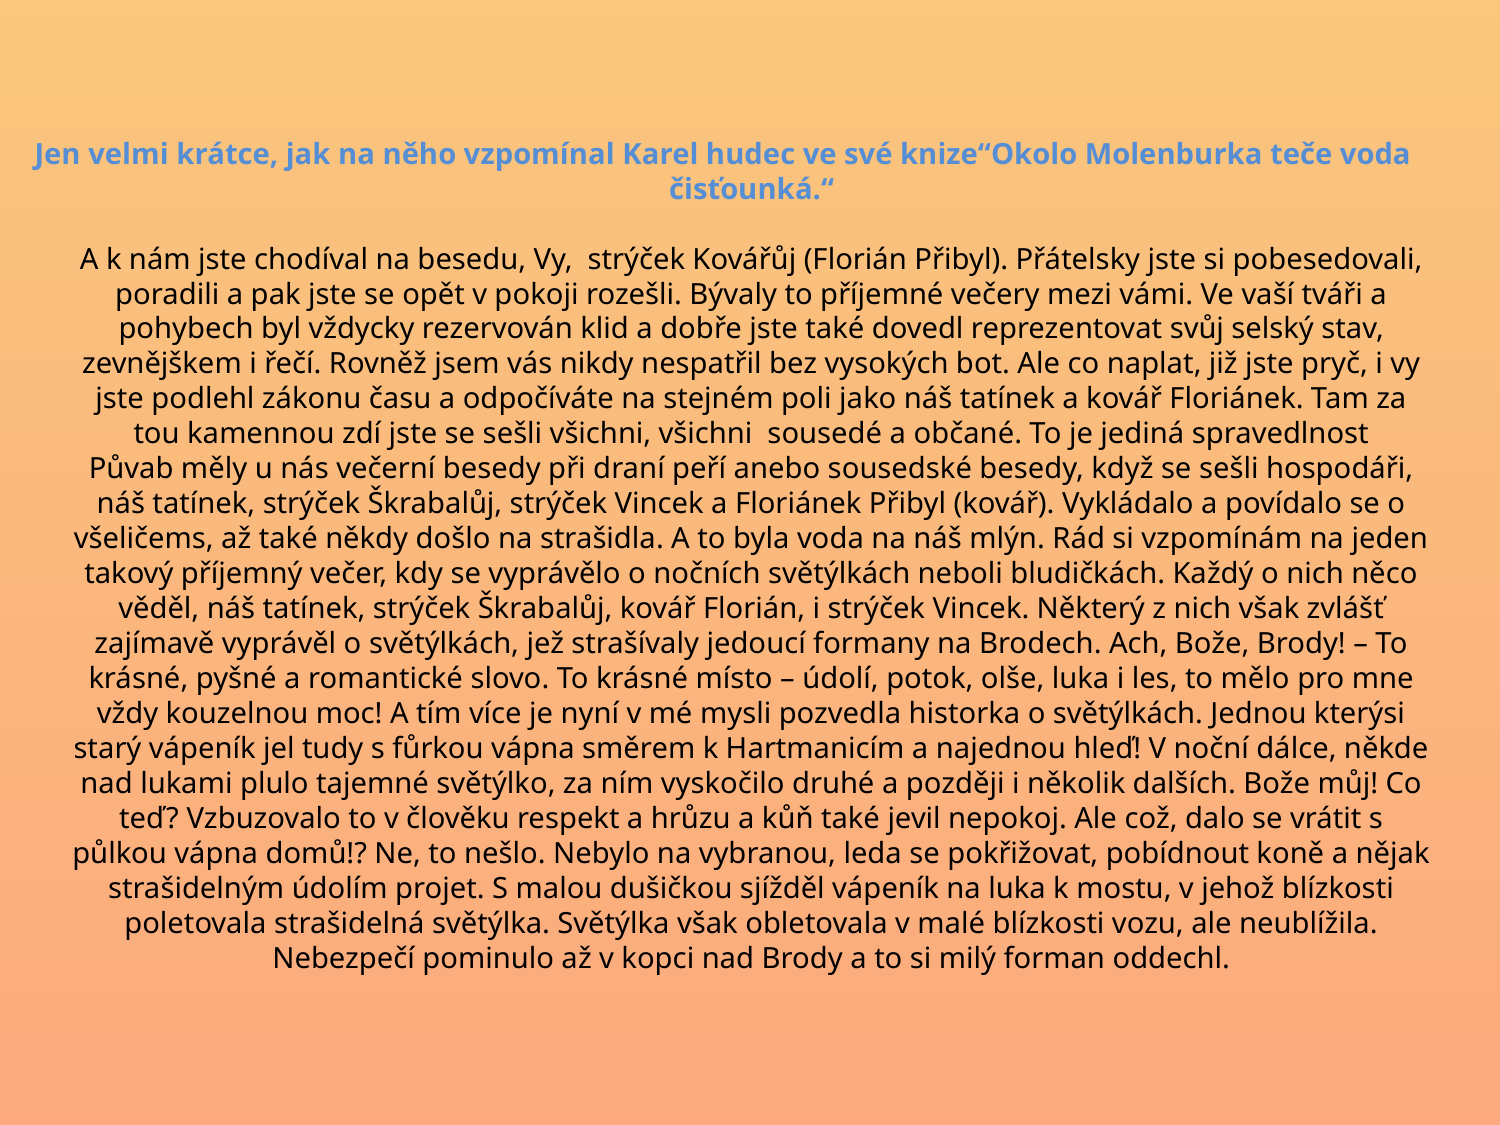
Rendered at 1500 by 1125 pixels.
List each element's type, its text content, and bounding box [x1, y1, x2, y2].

title Jen velmi krátce, jak na něho vzpomínal Karel hudec ve své knize“Okolo Molenburka teče voda čisťounká.“ A k nám jste chodíval na besedu, Vy, strýček Kovářůj (Florián Přibyl). Přátelsky jste si pobesedovali, poradili a pak jste se opět v pokoji rozešli. Bývaly to příjemné večery mezi vámi. Ve vaší tváři a pohybech byl vždycky rezervován klid a dobře jste také dovedl reprezentovat svůj selský stav, zevnějškem i řečí. Rovněž jsem vás nikdy nespatřil bez vysokých bot. Ale co naplat, již jste pryč, i vy jste podlehl zákonu času a odpočíváte na stejném poli jako náš tatínek a kovář Floriánek. Tam za tou kamennou zdí jste se sešli všichni, všichni sousedé a občané. To je jediná spravedlnost Půvab měly u nás večerní besedy při draní peří anebo sousedské besedy, když se sešli hospodáři, náš tatínek, strýček Škrabalůj, strýček Vincek a Floriánek Přibyl (kovář). Vykládalo a povídalo se o všeličems, až také někdy došlo na strašidla. A to byla voda na náš mlýn. Rád si vzpomínám na jeden takový příjemný večer, kdy se vyprávělo o nočních světýlkách neboli bludičkách. Každý o nich něco věděl, náš tatínek, strýček Škrabalůj, kovář Florián, i strýček Vincek. Některý z nich však zvlášť zajímavě vyprávěl o světýlkách, jež strašívaly jedoucí formany na Brodech. Ach, Bože, Brody! – To krásné, pyšné a romantické slovo. To krásné místo – údolí, potok, olše, luka i les, to mělo pro mne vždy kouzelnou moc! A tím více je nyní v mé mysli pozvedla historka o světýlkách. Jednou kterýsi starý vápeník jel tudy s fůrkou vápna směrem k Hartmanicím a najednou hleď! V noční dálce, někde nad lukami plulo tajemné světýlko, za ním vyskočilo druhé a později i několik dalších. Bože můj! Co teď? Vzbuzovalo to v člověku respekt a hrůzu a kůň také jevil nepokoj. Ale což, dalo se vrátit s půlkou vápna domů!? Ne, to nešlo. Nebylo na vybranou, leda se pokřižovat, pobídnout koně a nějak strašidelným údolím projet. S malou dušičkou sjížděl vápeník na luka k mostu, v jehož blízkosti poletovala strašidelná světýlka. Světýlka však obletovala v malé blízkosti vozu, ale neublížila. Nebezpečí pominulo až v kopci nad Brody a to si milý forman oddechl. [0, 19, 1447, 1125]
